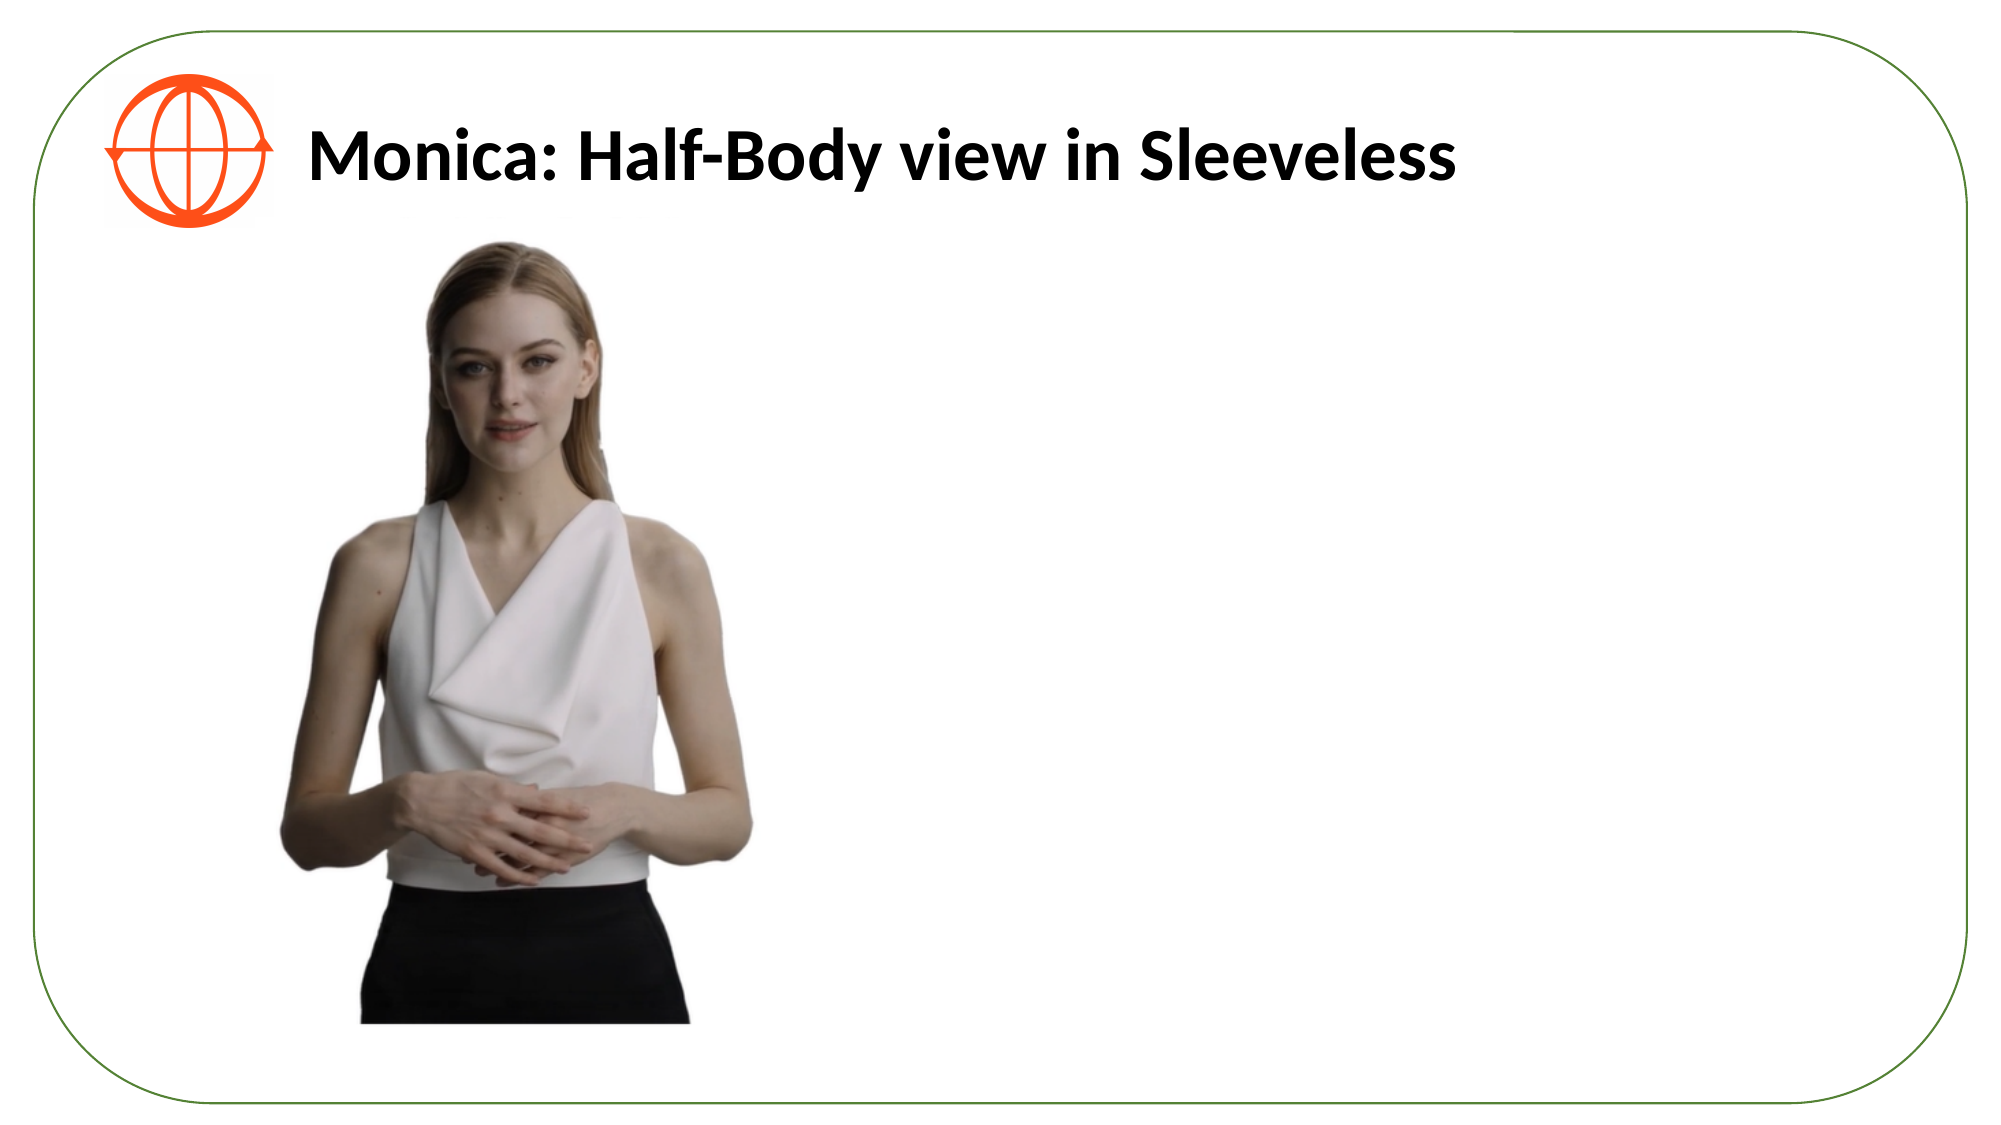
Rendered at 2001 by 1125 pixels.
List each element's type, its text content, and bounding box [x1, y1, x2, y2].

picture [103, 74, 780, 1051]
text_box [33, 31, 1967, 1104]
text_box Monica: Half-Body view in Sleeveless [292, 97, 1854, 203]
